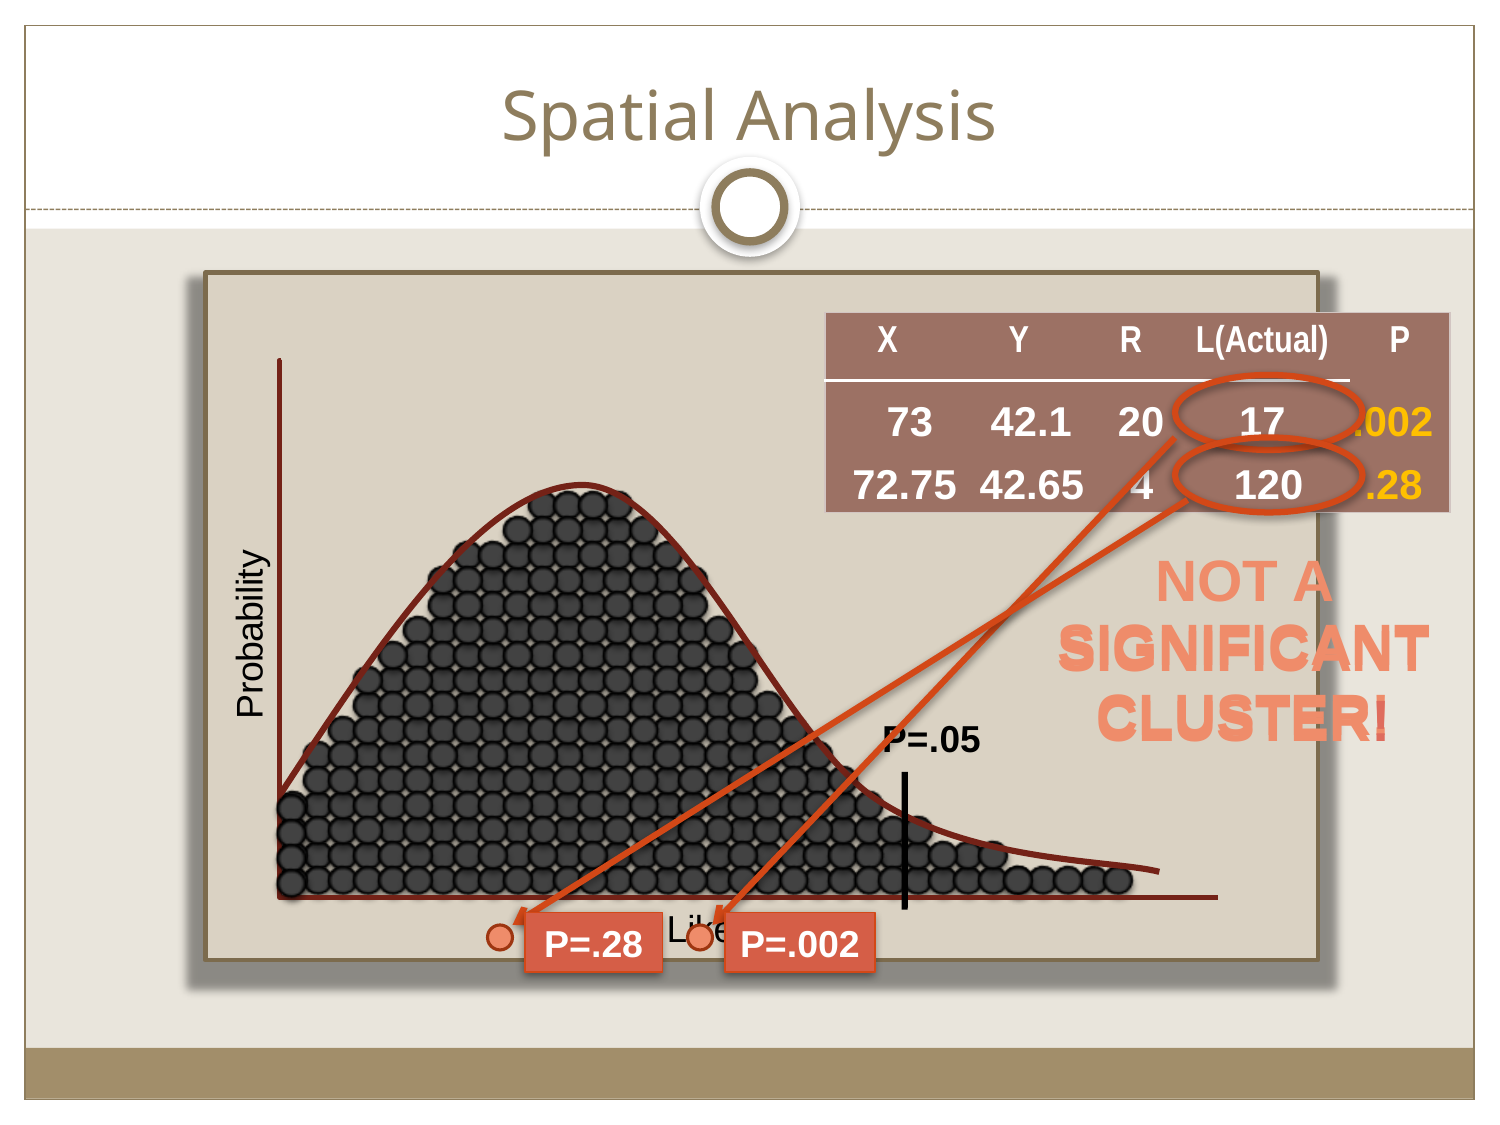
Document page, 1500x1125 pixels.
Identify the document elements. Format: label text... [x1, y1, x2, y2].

text_box Not a Significant Cluster! [1356, 535, 1450, 760]
text_box [1356, 460, 1364, 490]
table_cell [1356, 380, 1449, 387]
title Spatial Analysis [49, 37, 1450, 163]
text_box [1356, 397, 1364, 428]
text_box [512, 499, 1188, 926]
text_box .002 [1356, 387, 1450, 453]
text_box .28 [1356, 450, 1463, 515]
picture [171, 262, 1351, 1002]
table_header P [1356, 313, 1449, 380]
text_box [699, 449, 1188, 499]
